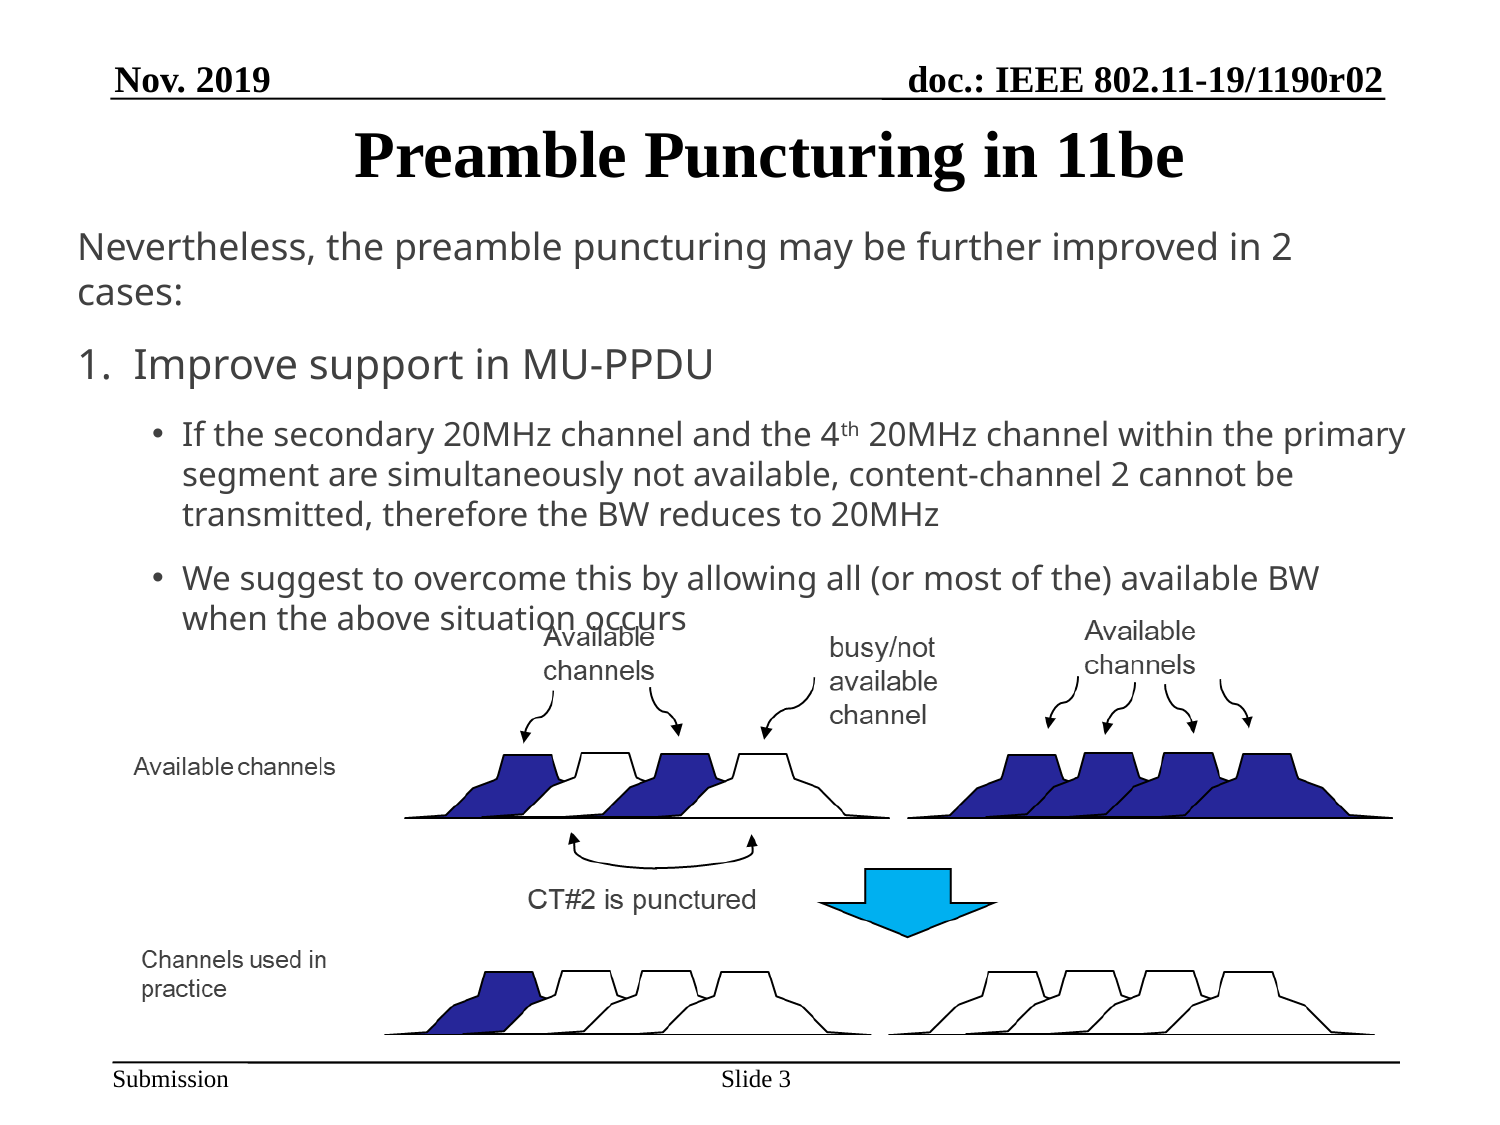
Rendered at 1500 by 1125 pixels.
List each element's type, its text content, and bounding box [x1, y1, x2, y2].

text_box Nevertheless, the preamble puncturing may be further improved in 2 cases: Improve support in MU-PPDU If the secondary 20MHz channel and the 4th 20MHz channel within the primary segment are simultaneously not available, content-channel 2 cannot be transmitted, therefore the BW reduces to 20MHz We suggest to overcome this by allowing all (or most of the) available BW when the above situation occurs [62, 215, 1425, 645]
picture [118, 603, 1393, 1035]
slide_number Slide 3 [720, 1061, 792, 1093]
title Preamble Puncturing in 11be [81, 79, 1459, 223]
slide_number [114, 54, 274, 101]
